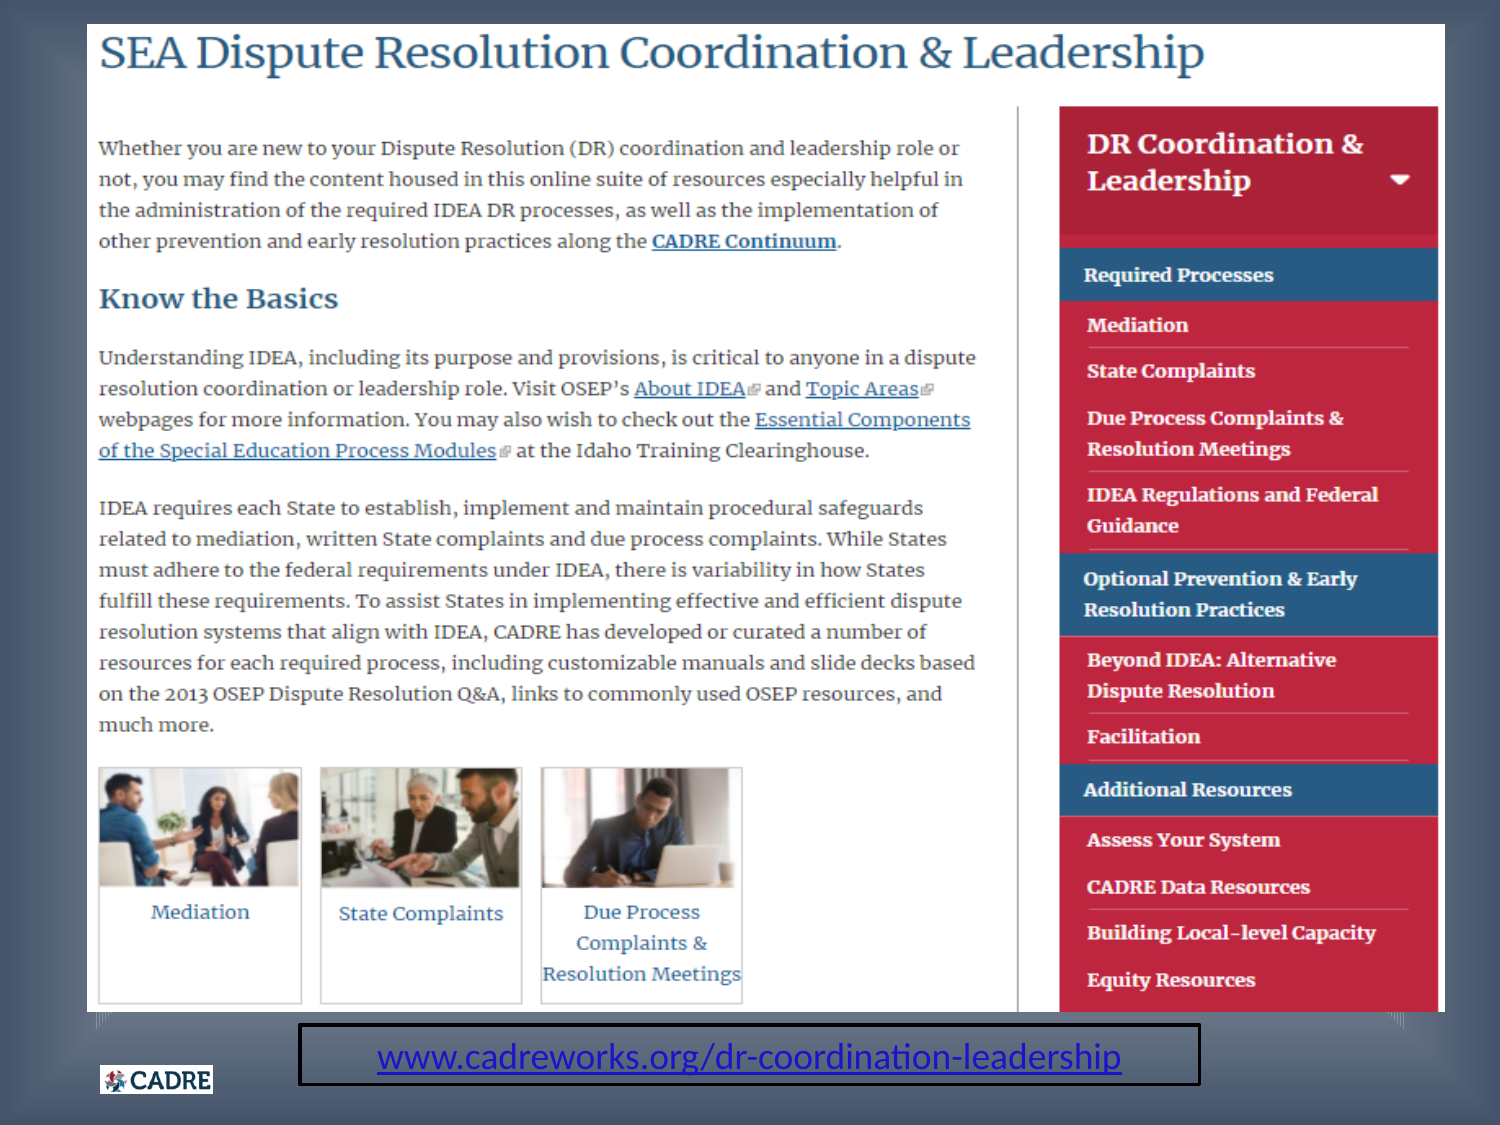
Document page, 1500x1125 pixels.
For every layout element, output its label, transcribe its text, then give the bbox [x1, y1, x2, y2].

picture [100, 1065, 213, 1094]
picture [87, 24, 1445, 1012]
text_box www.cadreworks.org/dr-coordination-leadership [299, 1024, 1200, 1085]
